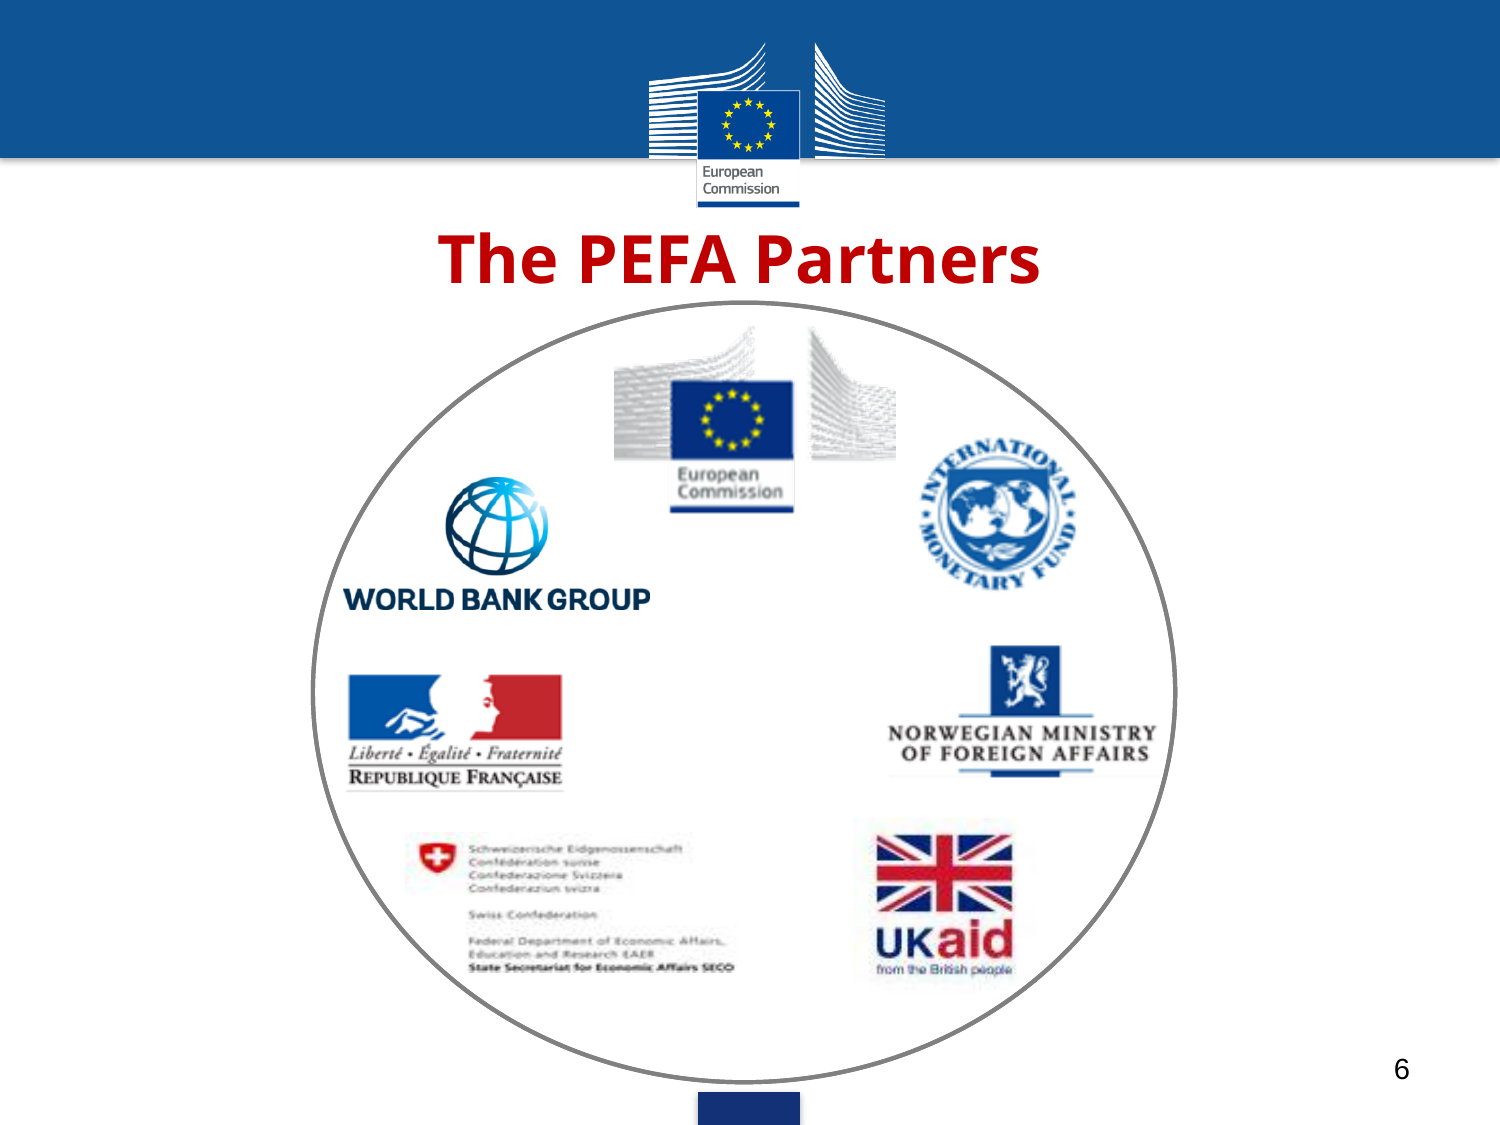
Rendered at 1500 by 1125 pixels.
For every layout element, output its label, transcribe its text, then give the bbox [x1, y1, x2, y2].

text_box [312, 302, 1176, 1083]
slide_number 6 [1074, 1042, 1426, 1103]
picture [649, 42, 885, 188]
title The PEFA Partners [64, 188, 1415, 325]
